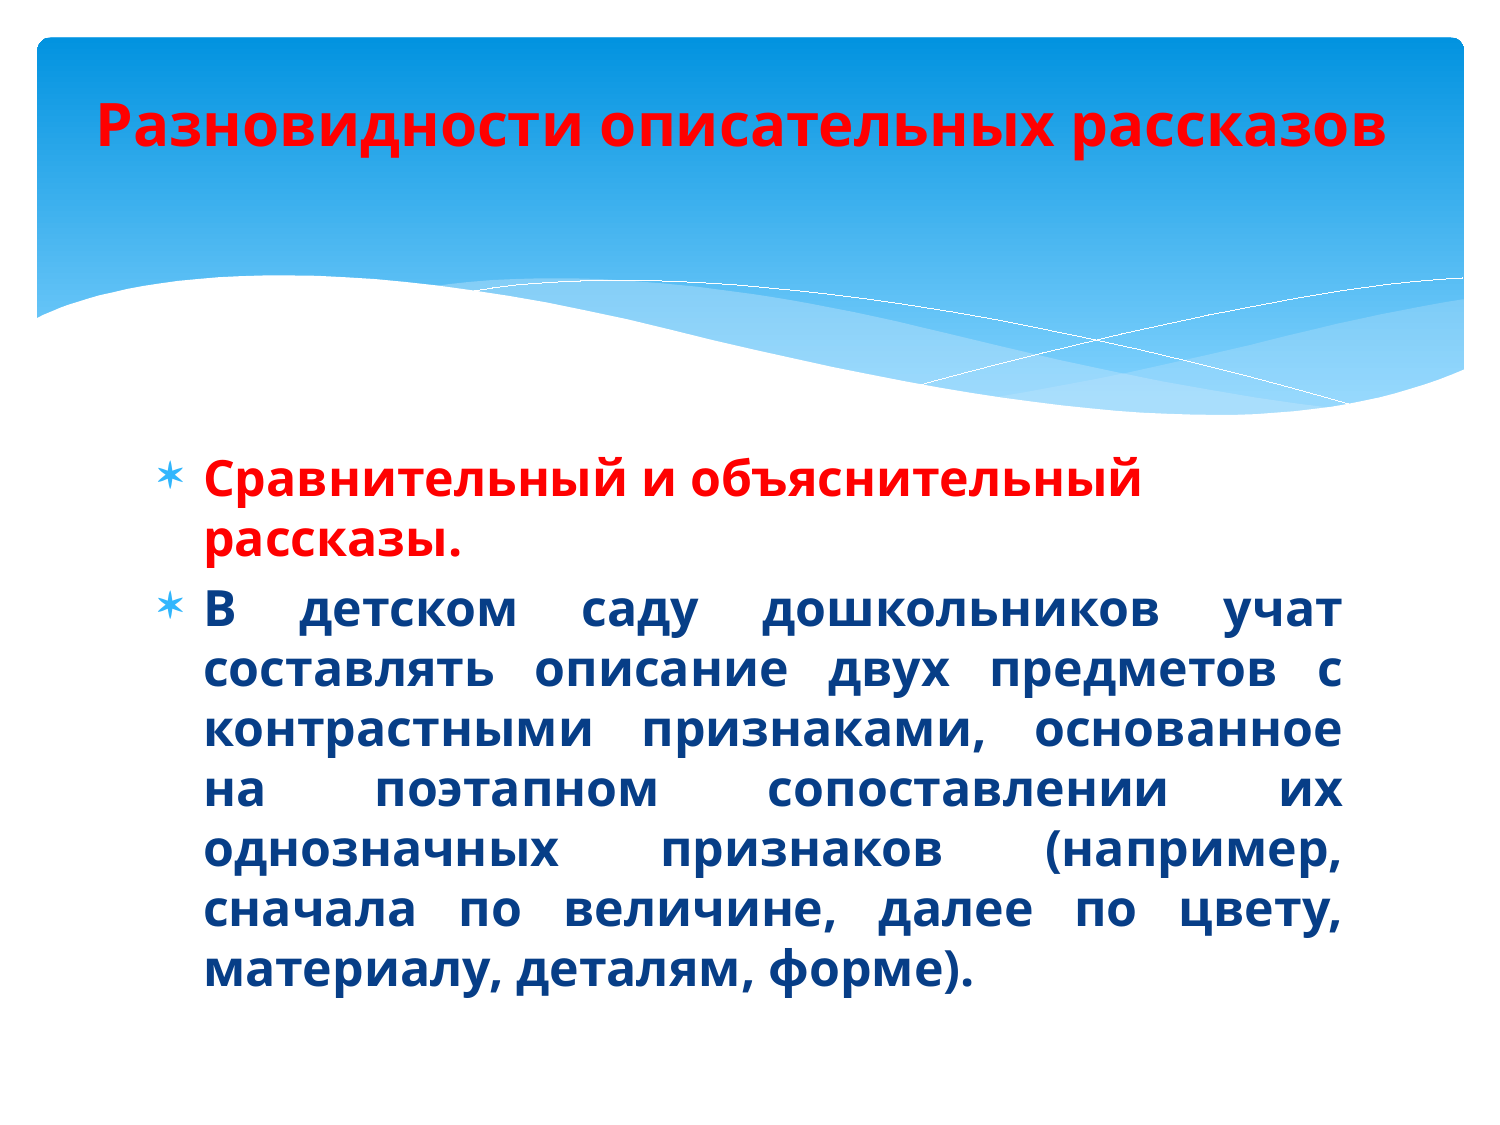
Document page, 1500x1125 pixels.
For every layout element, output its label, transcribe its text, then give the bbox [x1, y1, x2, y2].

title Разновидности описательных рассказов [75, 55, 1425, 261]
list Сравнительный и объяснительный рассказы. В детском саду дошкольников учат составлять описание двух предметов с контрастными признаками, основанное на поэтапном сопоставлении их однозначных признаков (например, сначала по величине, далее по цвету, материалу, деталям, форме). [143, 438, 1359, 1005]
